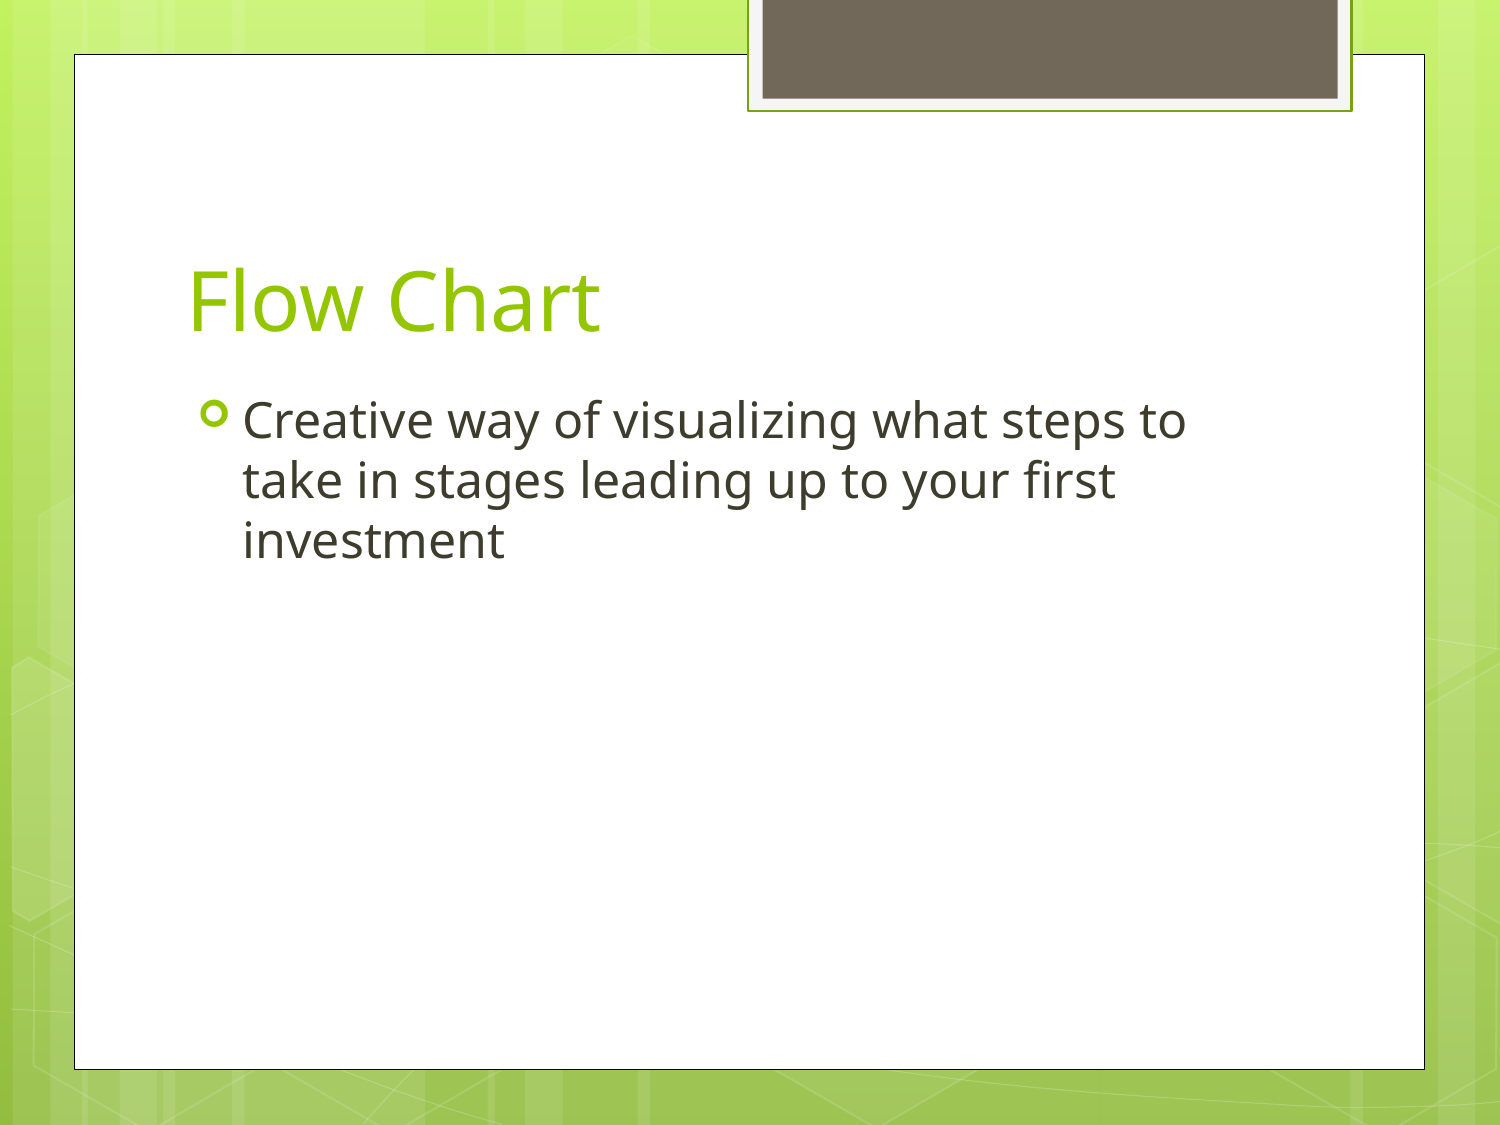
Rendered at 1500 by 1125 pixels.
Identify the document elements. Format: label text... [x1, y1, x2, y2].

title Flow Chart [171, 168, 1324, 357]
list Creative way of visualizing what steps to take in stages leading up to your first investment [171, 381, 1283, 957]
